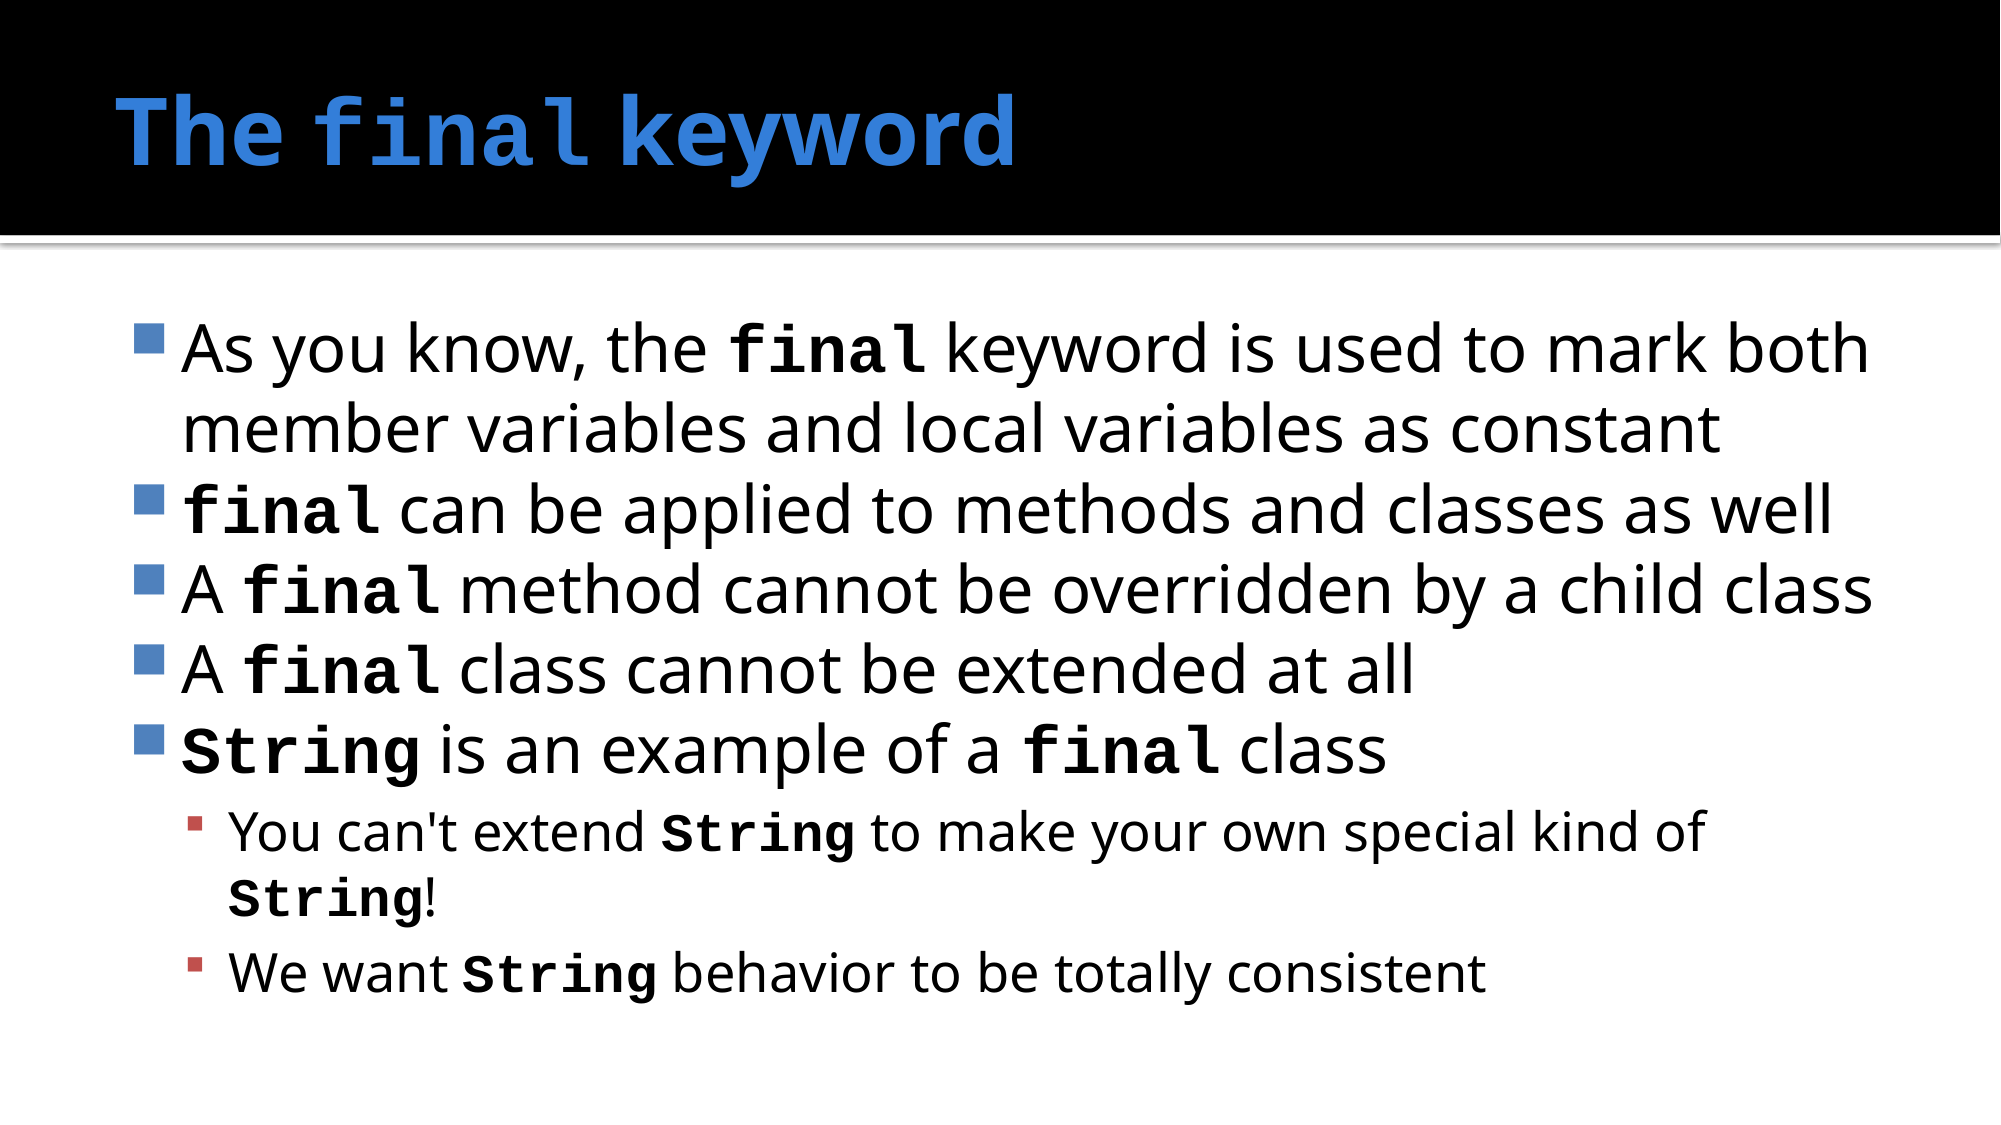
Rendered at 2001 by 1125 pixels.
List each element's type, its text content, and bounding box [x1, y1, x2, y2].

title The final keyword [99, 25, 1900, 231]
list As you know, the final keyword is used to mark both member variables and local variables as constant final can be applied to methods and classes as well A final method cannot be overridden by a child class A final class cannot be extended at all String is an example of a final class You can't extend String to make your own special kind of String! We want String behavior to be totally consistent [99, 291, 1900, 1050]
